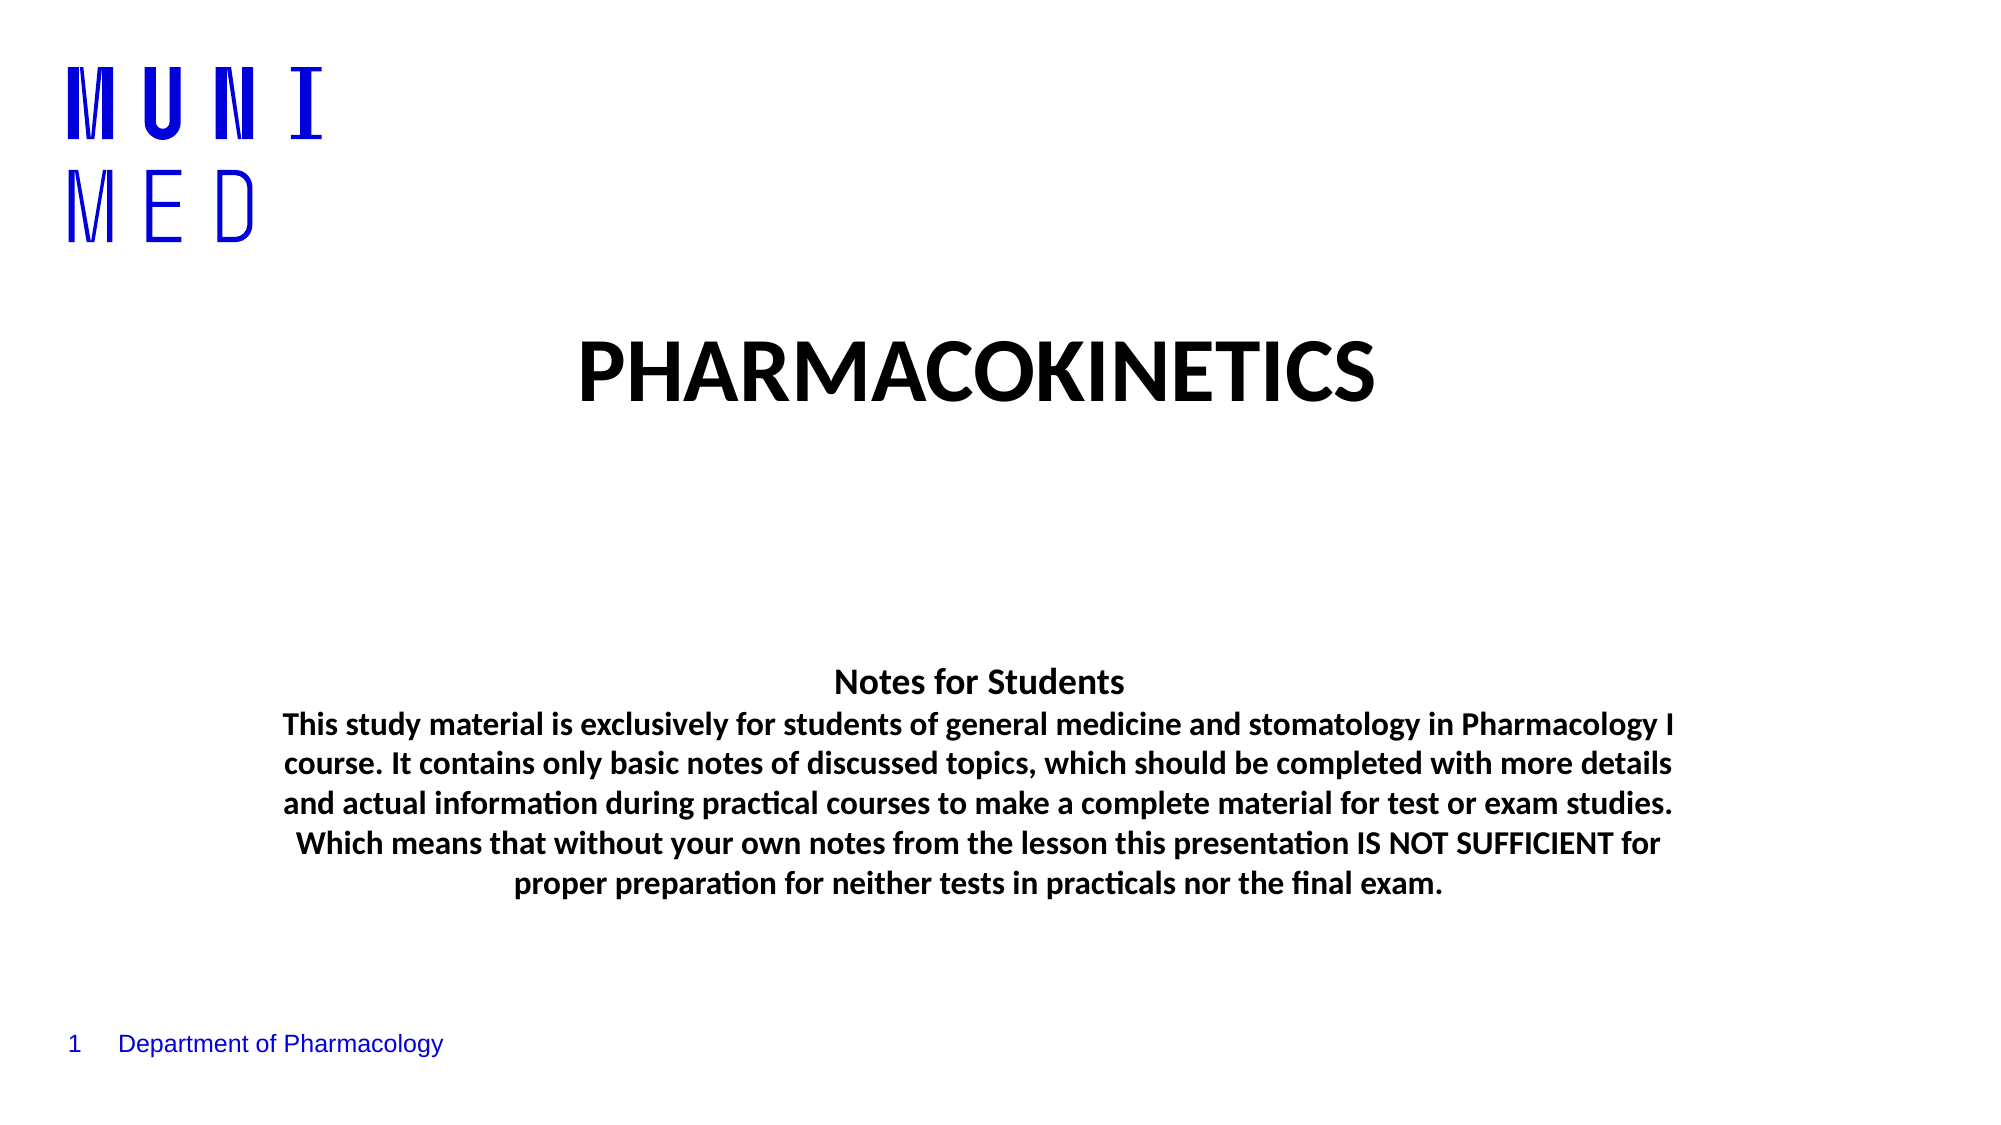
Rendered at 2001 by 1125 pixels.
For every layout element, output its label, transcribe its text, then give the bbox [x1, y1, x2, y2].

footer Department of Pharmacology [118, 1021, 1418, 1063]
text_box PHARMACOKINETICS [82, 298, 1894, 540]
text_box Notes for Students This study material is exclusively for students of general medicine and stomatology in Pharmacology I course. It contains only basic notes of discussed topics, which should be completed with more details and actual information during practical courses to make a complete material for test or exam studies. Which means that without your own notes from the lesson this presentation IS NOT SUFFICIENT for proper preparation for neither tests in practicals nor the final exam. [253, 649, 1706, 909]
slide_number 1 [67, 1021, 110, 1063]
